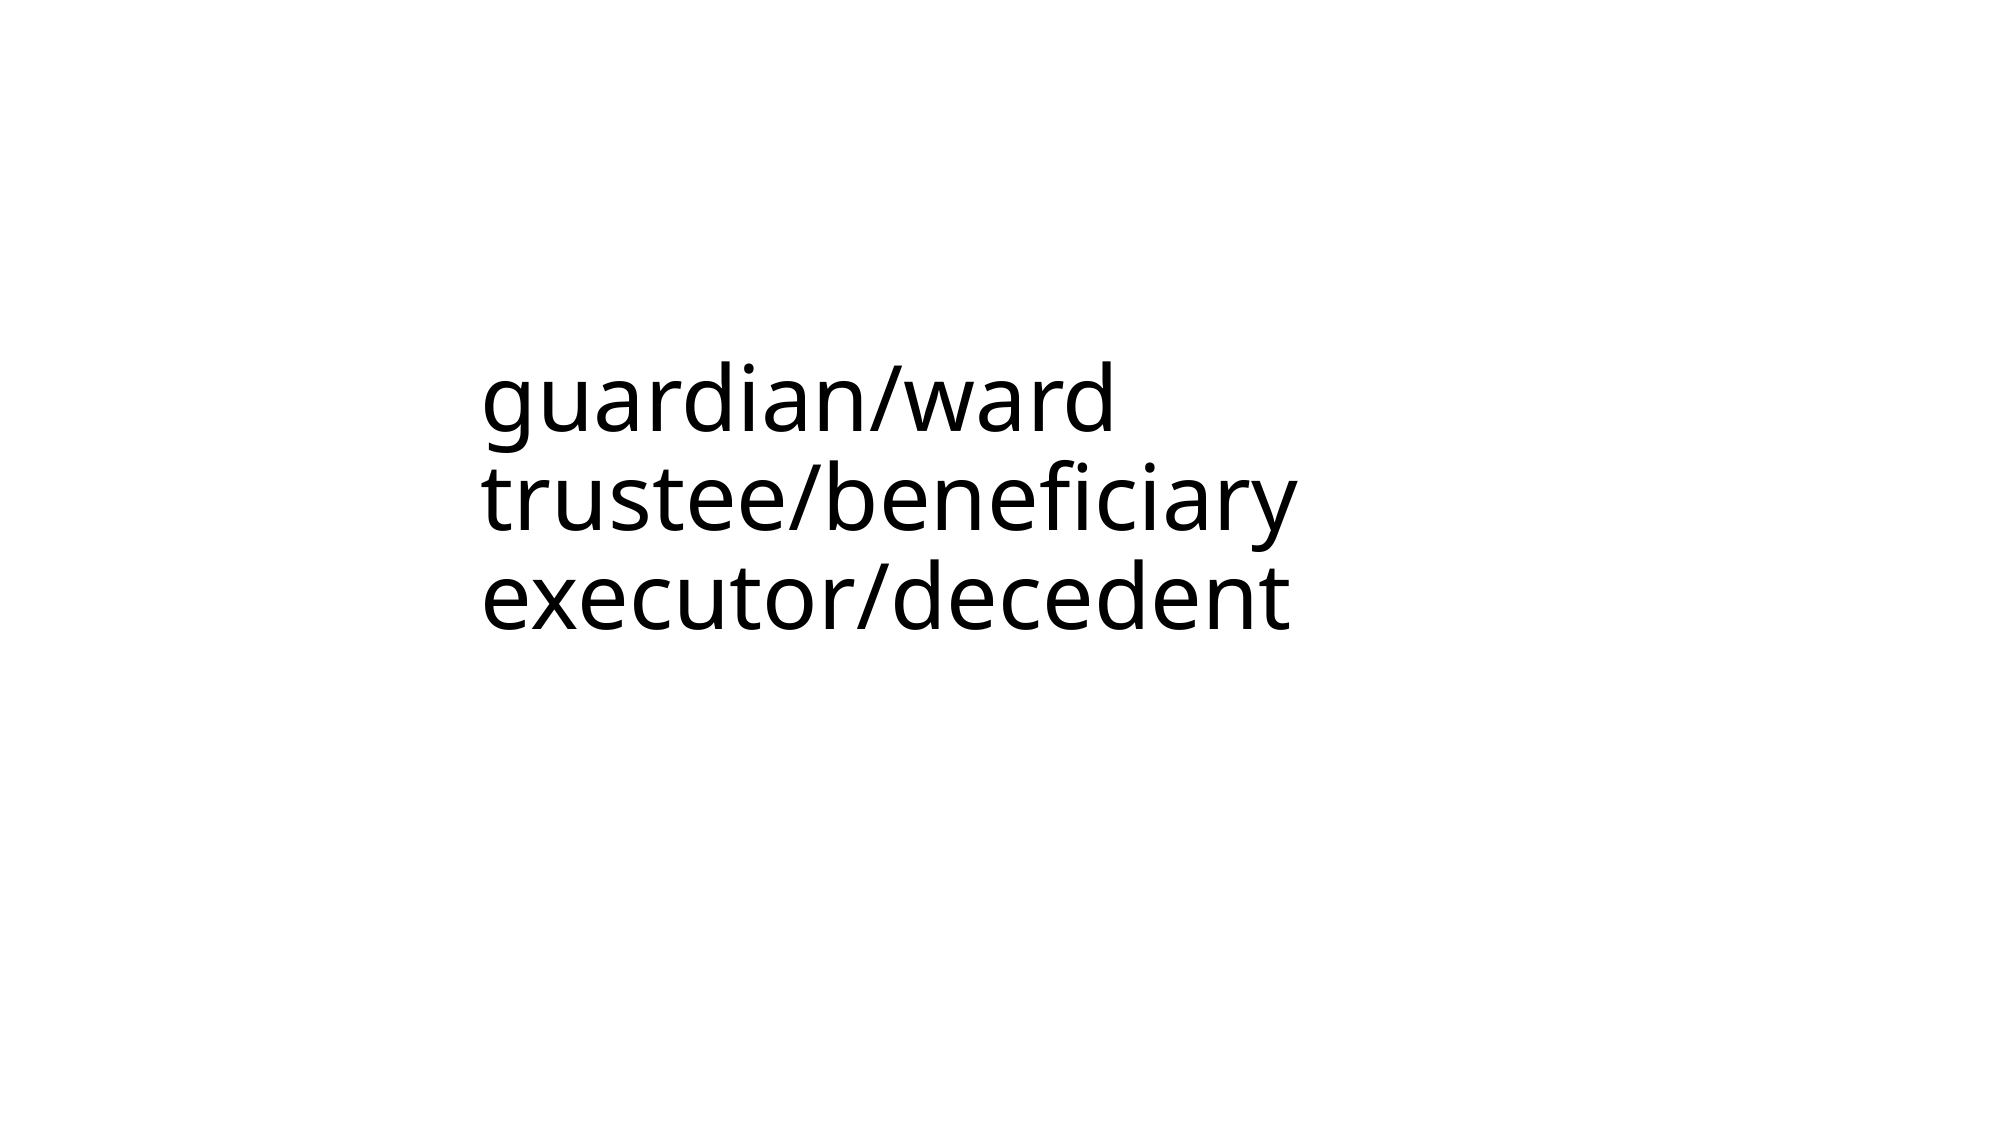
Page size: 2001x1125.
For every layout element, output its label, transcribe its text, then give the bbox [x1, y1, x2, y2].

title guardian/ward trustee/beneficiary executor/decedent [465, 174, 1507, 938]
